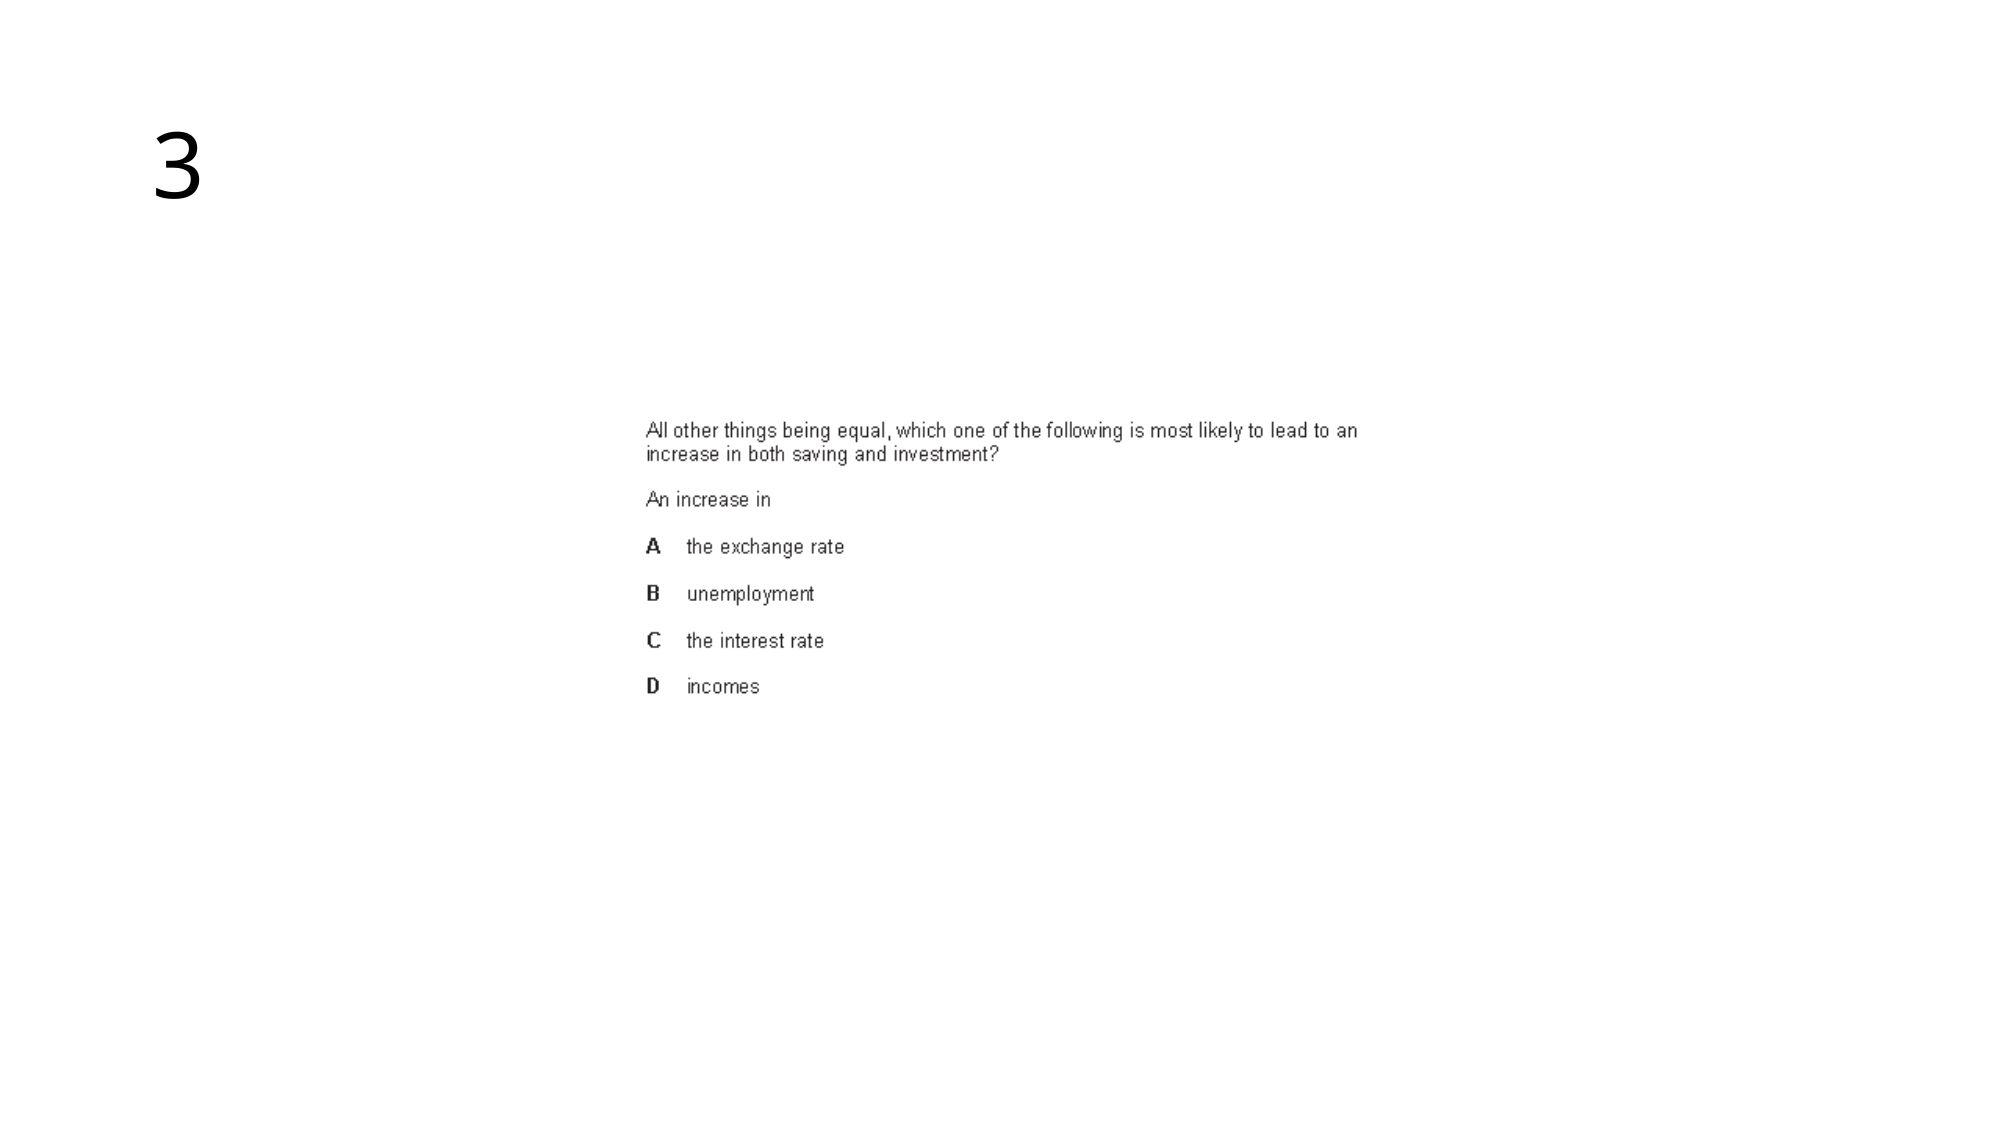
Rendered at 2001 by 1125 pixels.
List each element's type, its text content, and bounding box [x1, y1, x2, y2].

title 3 [137, 59, 1863, 278]
picture [623, 400, 1377, 725]
